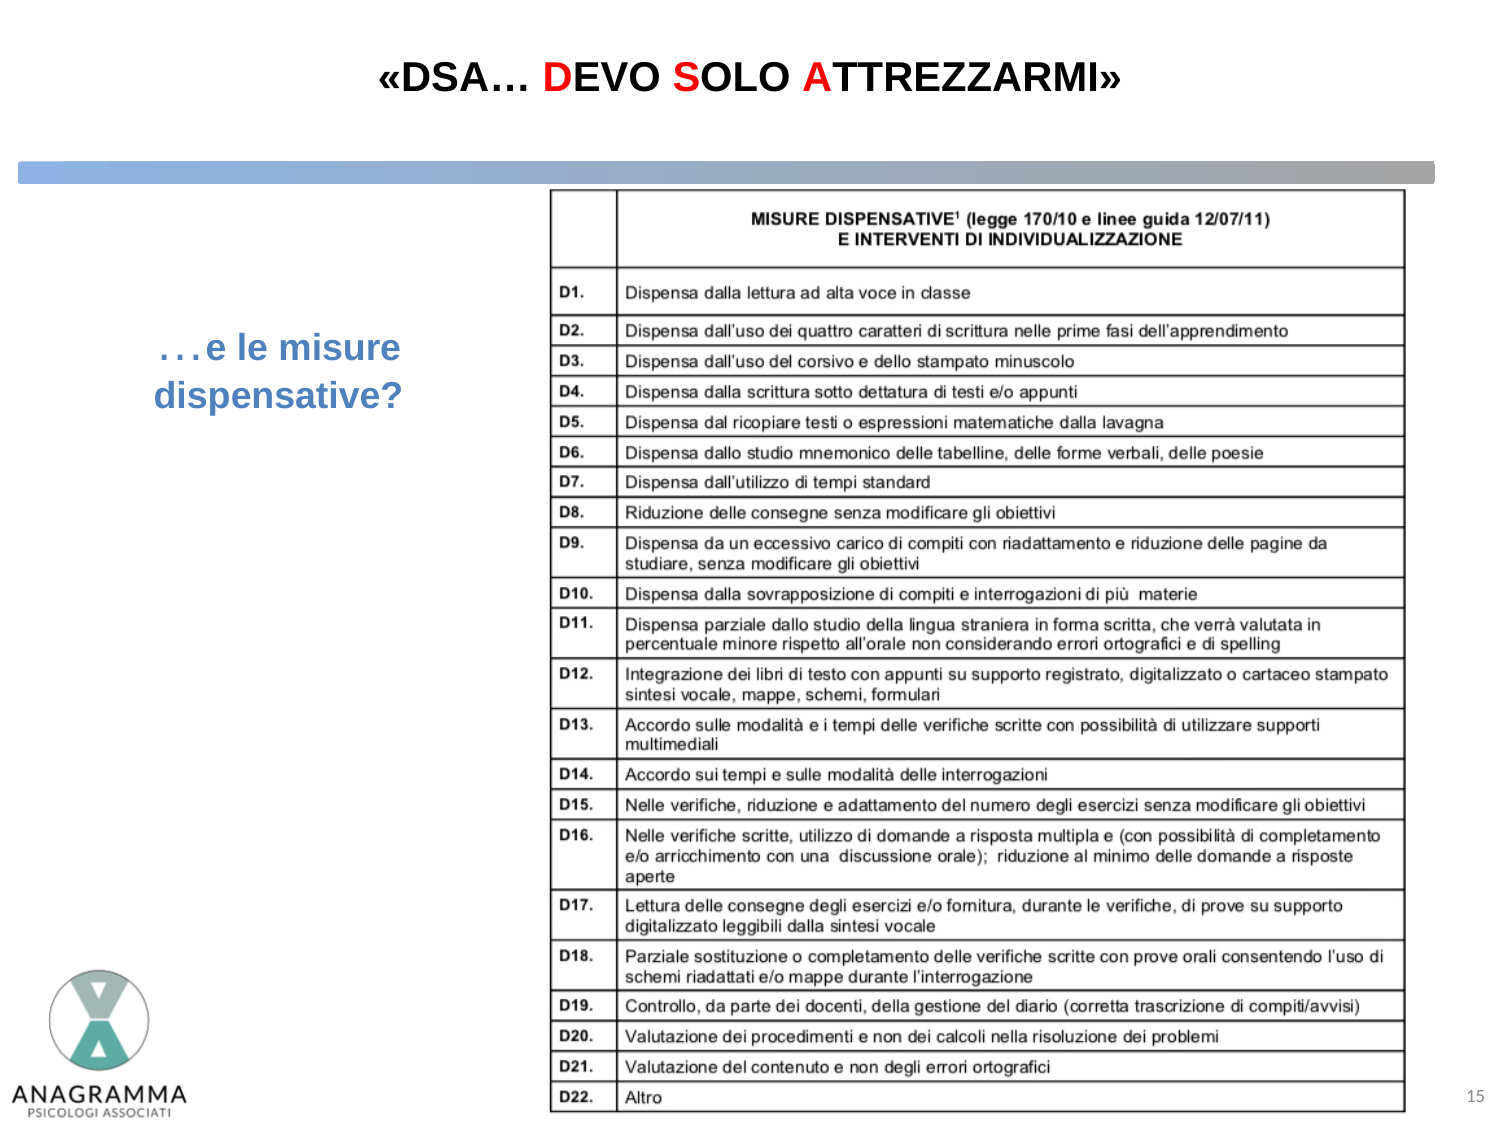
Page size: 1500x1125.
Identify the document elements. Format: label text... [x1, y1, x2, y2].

slide_number 15 [1464, 1065, 1500, 1125]
title «DSA… DEVO SOLO ATTREZZARMI» [18, 24, 1459, 181]
picture [4, 939, 198, 1125]
picture [515, 188, 1459, 1125]
list …e le misure dispensative? [18, 295, 510, 467]
